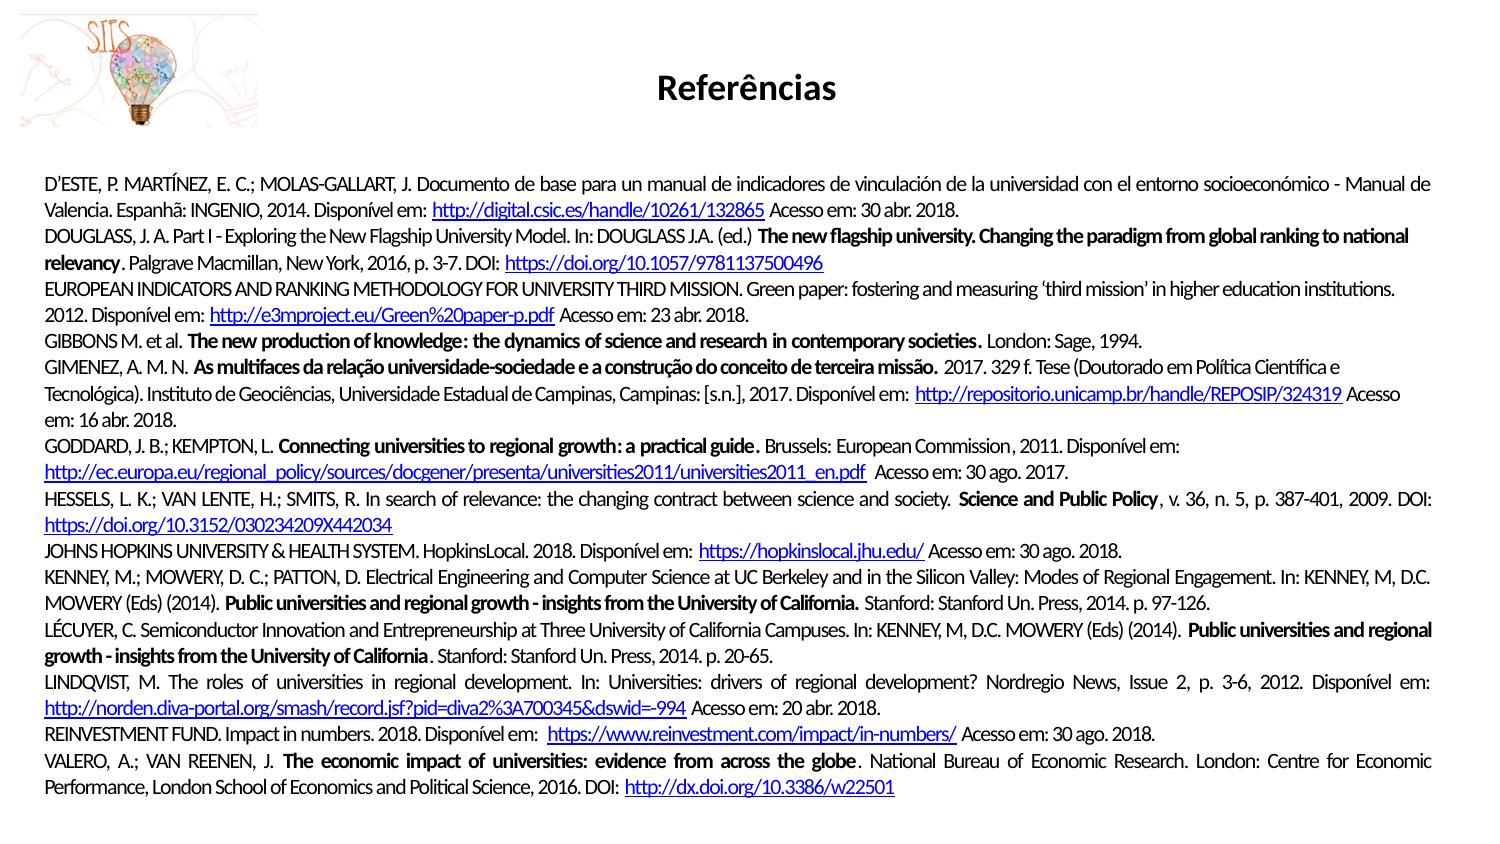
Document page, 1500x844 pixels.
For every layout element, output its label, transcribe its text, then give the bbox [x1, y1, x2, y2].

text_box Referências [371, 55, 1122, 166]
list D’ESTE, P. MARTÍNEZ, E. C.; MOLAS-GALLART, J. Documento de base para un manual de indicadores de vinculación de la universidad con el entorno socioeconómico - Manual de Valencia. Espanhã: INGENIO, 2014. Disponível em: http://digital.csic.es/handle/10261/132865 Acesso em: 30 abr. 2018. DOUGLASS, J. A. Part I - Exploring the New Flagship University Model. In: DOUGLASS J.A. (ed.) The new flagship university. Changing the paradigm from global ranking to national relevancy. Palgrave Macmillan, New York, 2016, p. 3-7. DOI: https://doi.org/10.1057/9781137500496 EUROPEAN INDICATORS AND RANKING METHODOLOGY FOR UNIVERSITY THIRD MISSION. Green paper: fostering and measuring ‘third mission’ in higher education institutions. 2012. Disponível em: http://e3mproject.eu/Green%20paper-p.pdf Acesso em: 23 abr. 2018. GIBBONS M. et al. The new production of knowledge: the dynamics of science and research in contemporary societies. London: Sage, 1994. GIMENEZ, A. M. N. As multifaces da relação universidade-sociedade e a construção do conceito de terceira missão. 2017. 329 f. Tese (Doutorado em Política Científica e Tecnológica). Instituto de Geociências, Universidade Estadual de Campinas, Campinas: [s.n.], 2017. Disponível em: http://repositorio.unicamp.br/handle/REPOSIP/324319 Acesso em: 16 abr. 2018. GODDARD, J. B.; KEMPTON, L. Connecting universities to regional growth: a practical guide. Brussels: European Commission, 2011. Disponível em: http://ec.europa.eu/regional_policy/sources/docgener/presenta/universities2011/universities2011_en.pdf Acesso em: 30 ago. 2017. HESSELS, L. K.; VAN LENTE, H.; SMITS, R. In search of relevance: the changing contract between science and society. Science and Public Policy, v. 36, n. 5, p. 387-401, 2009. DOI: https://doi.org/10.3152/030234209X442034 JOHNS HOPKINS UNIVERSITY & HEALTH SYSTEM. HopkinsLocal. 2018. Disponível em: https://hopkinslocal.jhu.edu/ Acesso em: 30 ago. 2018. KENNEY, M.; MOWERY, D. C.; PATTON, D. Electrical Engineering and Computer Science at UC Berkeley and in the Silicon Valley: Modes of Regional Engagement. In: KENNEY, M, D.C. MOWERY (Eds) (2014). Public universities and regional growth - insights from the University of California. Stanford: Stanford Un. Press, 2014. p. 97-126. LÉCUYER, C. Semiconductor Innovation and Entrepreneurship at Three University of California Campuses. In: KENNEY, M, D.C. MOWERY (Eds) (2014). Public universities and regional growth - insights from the University of California. Stanford: Stanford Un. Press, 2014. p. 20-65. LINDQVIST, M. The roles of universities in regional development. In: Universities: drivers of regional development? Nordregio News, Issue 2, p. 3-6, 2012. Disponível em: http://norden.diva-portal.org/smash/record.jsf?pid=diva2%3A700345&dswid=-994 Acesso em: 20 abr. 2018. REINVESTMENT FUND. Impact in numbers. 2018. Disponível em: https://www.reinvestment.com/impact/in-numbers/ Acesso em: 30 ago. 2018. VALERO, A.; VAN REENEN, J. The economic impact of universities: evidence from across the globe. National Bureau of Economic Research. London: Centre for Economic Performance, London School of Economics and Political Science, 2016. DOI: http://dx.doi.org/10.3386/w22501 [29, 161, 1447, 719]
picture [0, 0, 291, 127]
